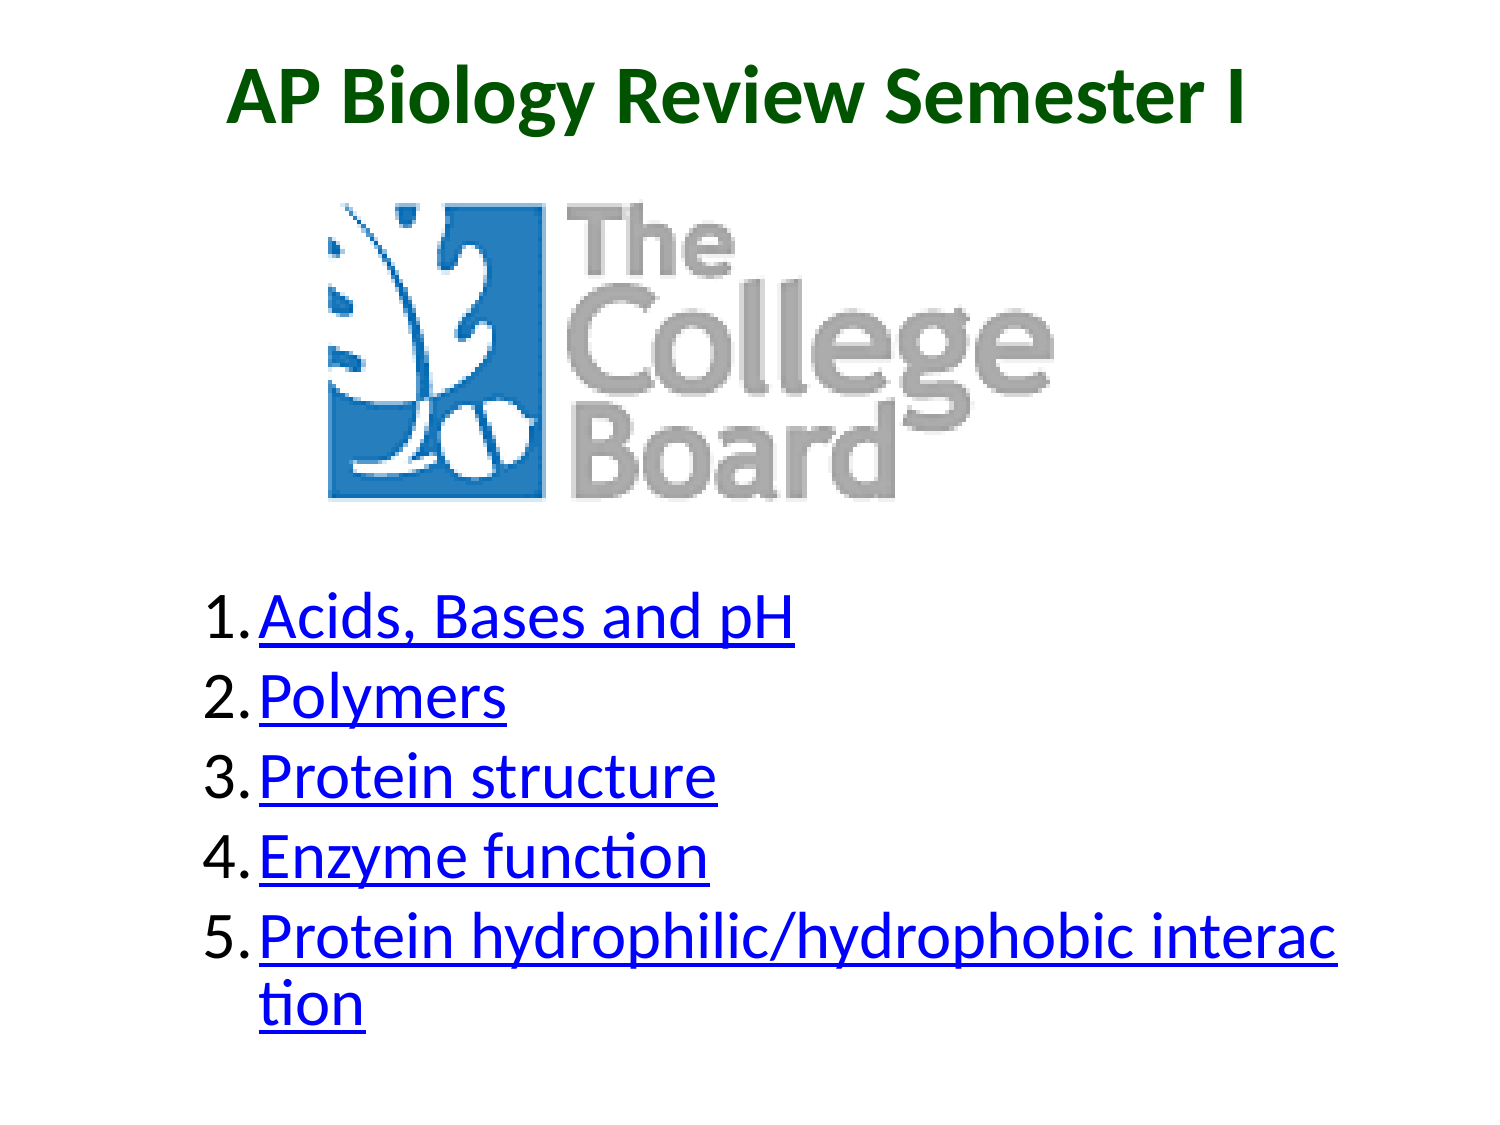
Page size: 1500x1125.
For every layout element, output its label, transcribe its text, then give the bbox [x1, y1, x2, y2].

text_box AP Biology Review Semester I [75, 33, 1400, 148]
picture [303, 174, 1097, 528]
text_box Acids, Bases and pH Polymers Protein structure Enzyme function Protein hydrophilic/hydrophobic interaction [187, 564, 1375, 980]
